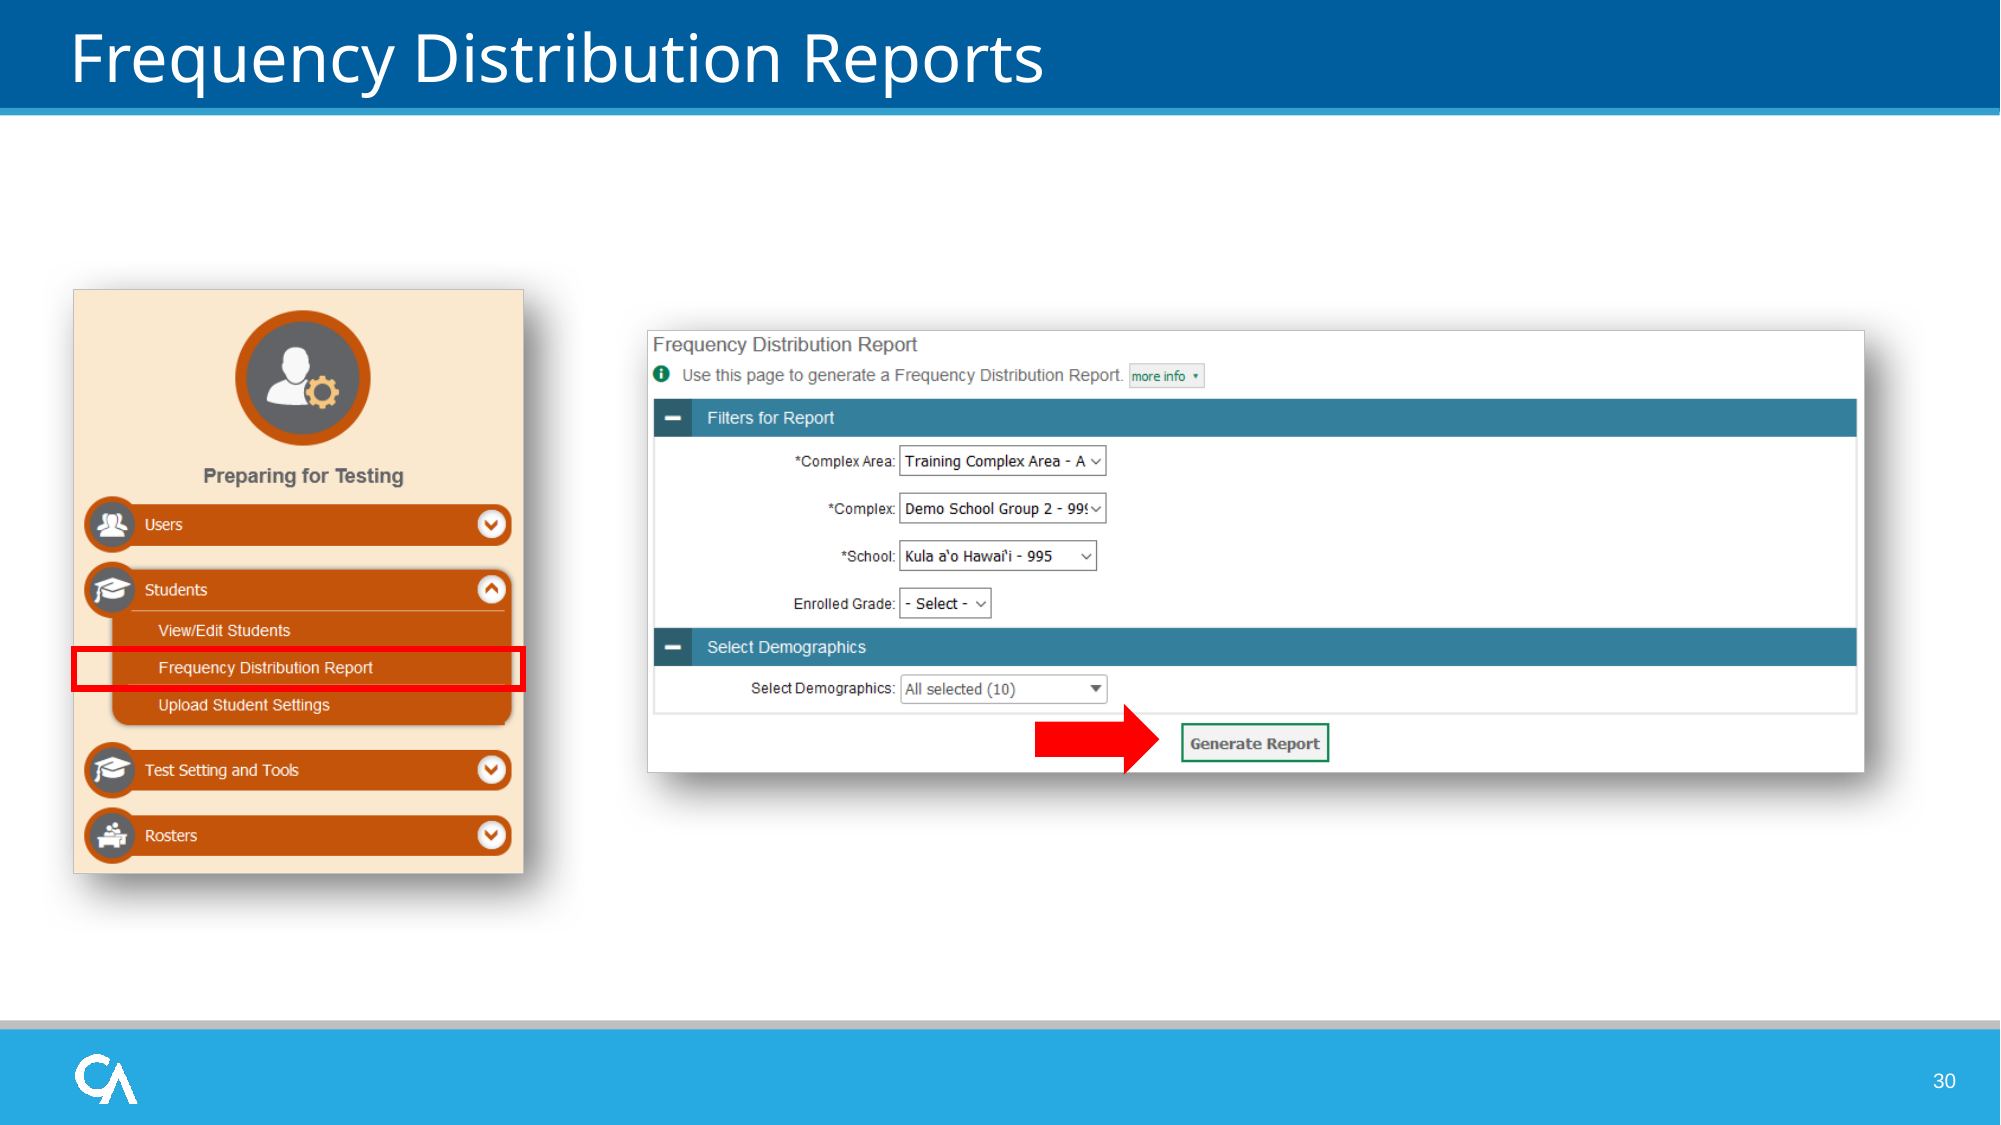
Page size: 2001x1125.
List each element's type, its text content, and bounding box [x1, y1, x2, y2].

picture [75, 1054, 138, 1104]
slide_number 30 [1855, 1057, 1972, 1103]
title Frequency Distribution Reports [69, 10, 1878, 96]
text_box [647, 330, 1865, 773]
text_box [73, 289, 524, 874]
